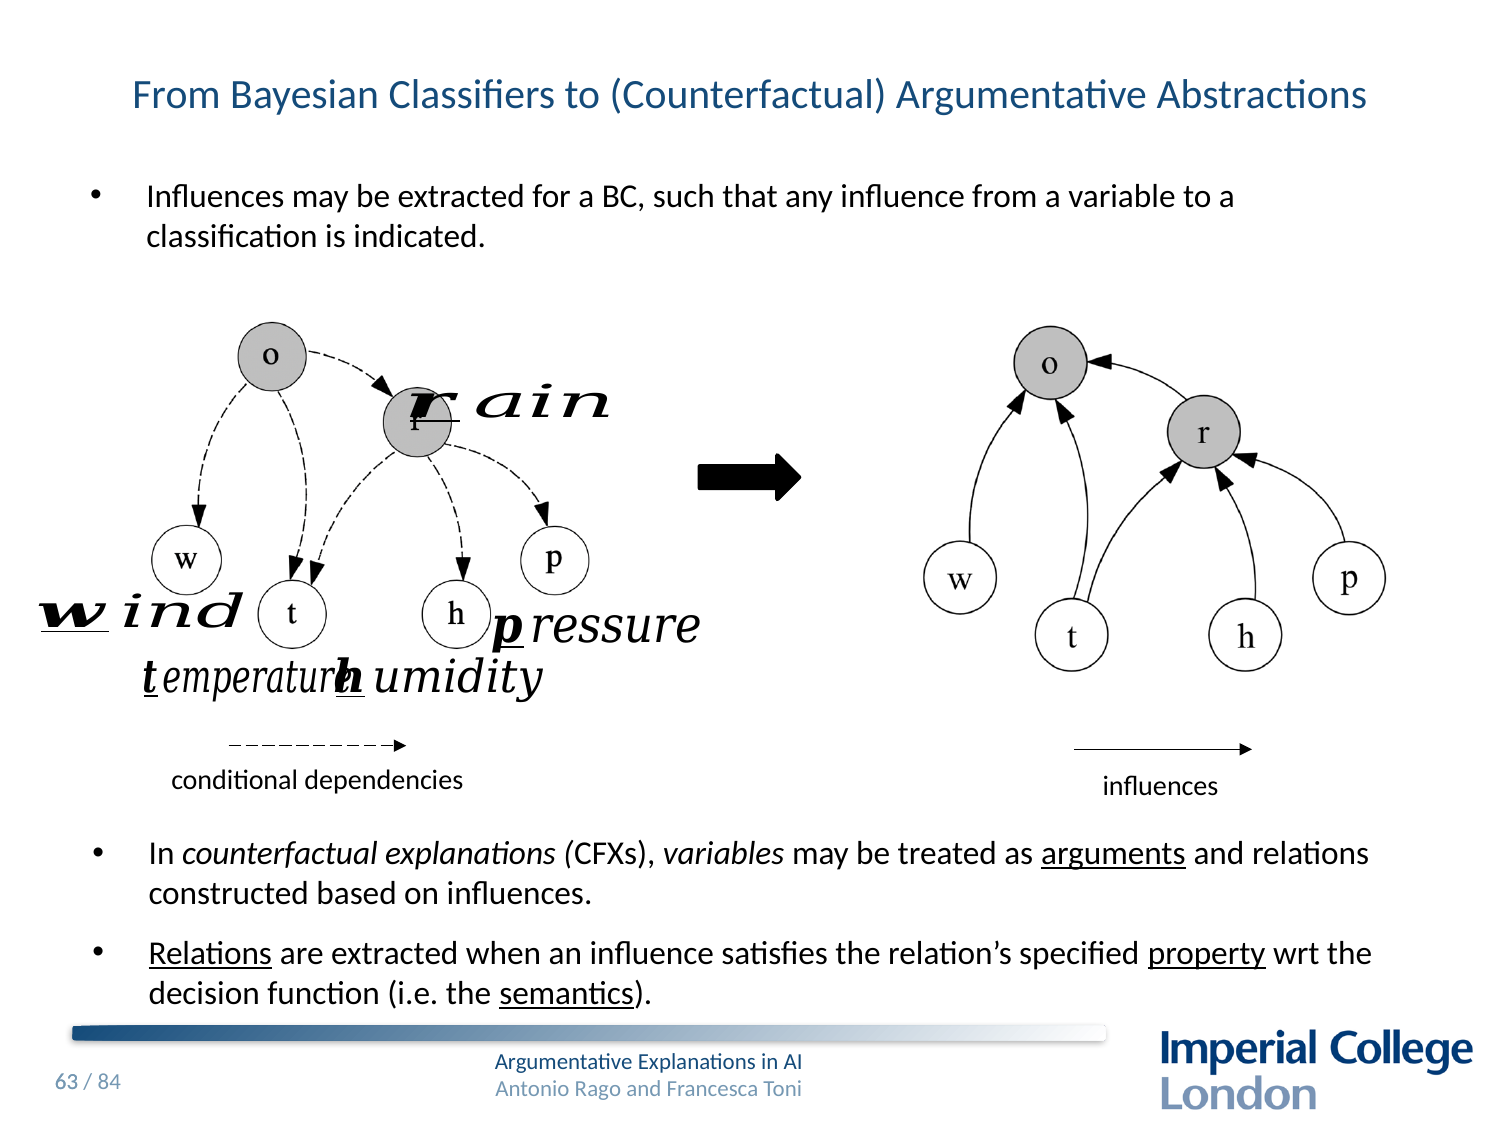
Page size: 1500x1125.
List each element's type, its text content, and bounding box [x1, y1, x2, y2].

text_box In counterfactual explanations (CFXs), variables may be treated as arguments and relations constructed based on influences. [77, 824, 1428, 923]
picture [1143, 1016, 1488, 1125]
text_box influences [1061, 759, 1260, 808]
text_box [709, 453, 802, 502]
text_box Relations are extracted when an influence satisfies the relation’s specified property wrt the decision function (i.e. the semantics). [77, 923, 1428, 1033]
picture [921, 319, 1392, 706]
title From Bayesian Classifiers to (Counterfactual) Argumentative Abstractions [75, 45, 1425, 139]
text_box 63 [40, 1059, 391, 1120]
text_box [36, 303, 703, 804]
text_box Influences may be extracted for a BC, such that any influence from a variable to a classification is indicated. [74, 166, 1425, 288]
